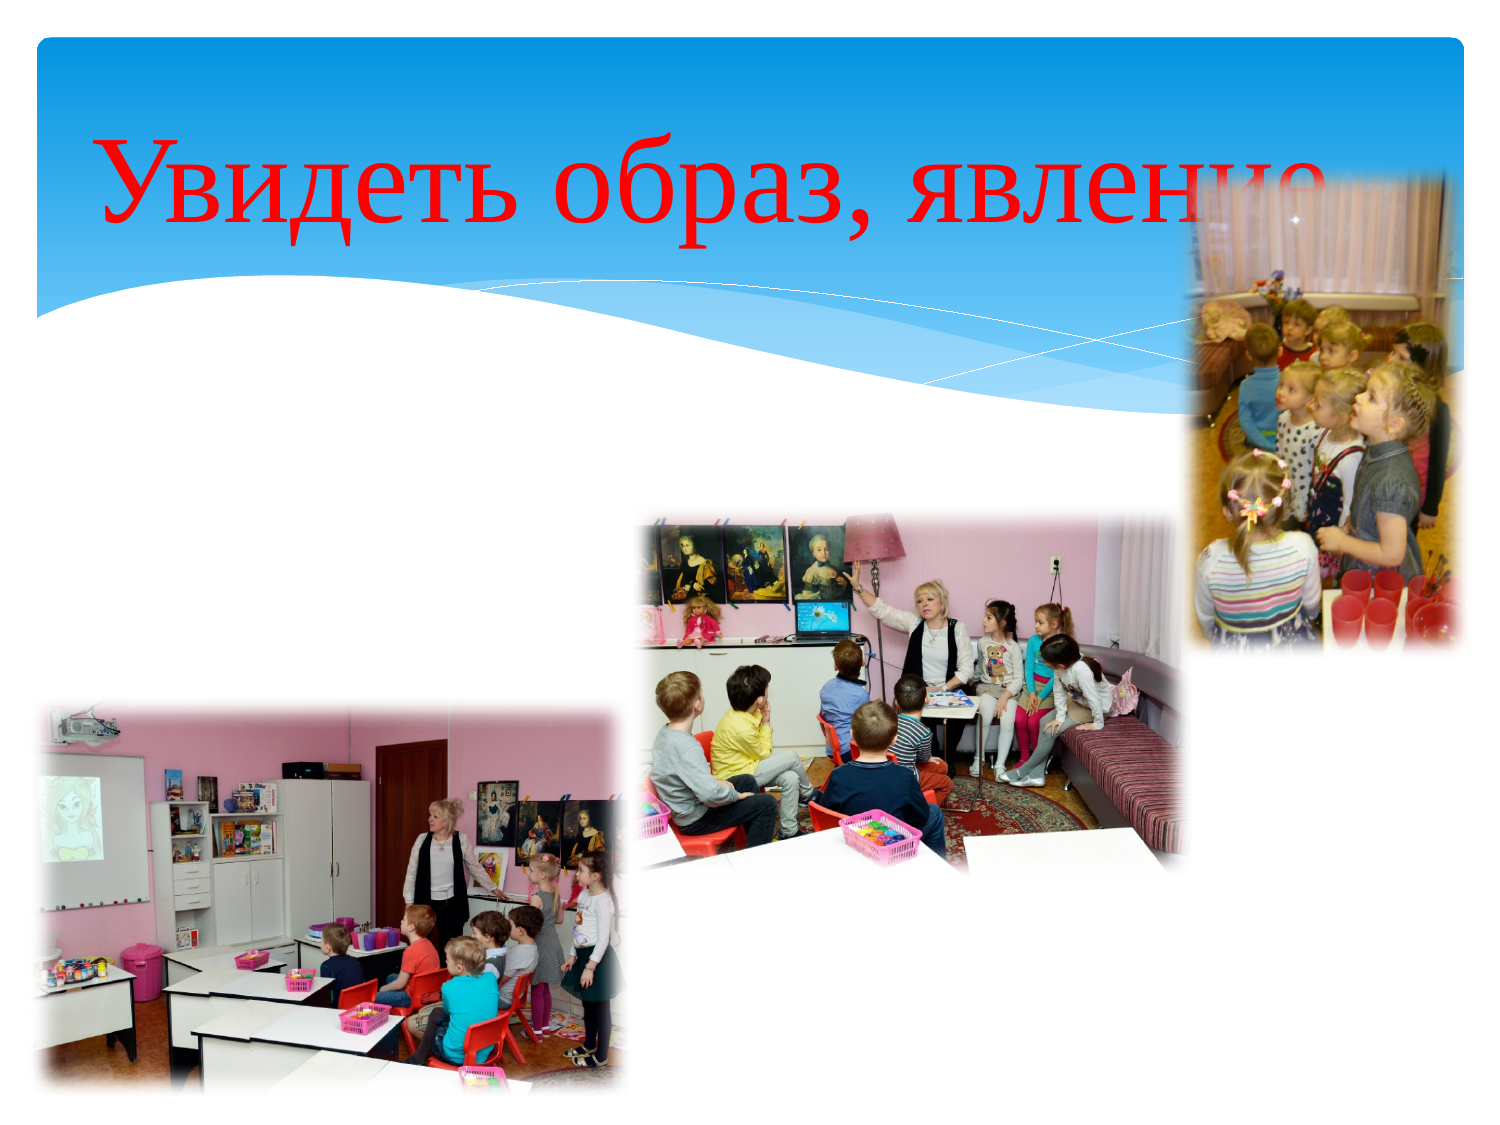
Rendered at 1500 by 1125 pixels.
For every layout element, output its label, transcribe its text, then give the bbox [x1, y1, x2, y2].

text_box Увидеть образ, явление. [75, 89, 1400, 255]
picture [29, 160, 1471, 1098]
